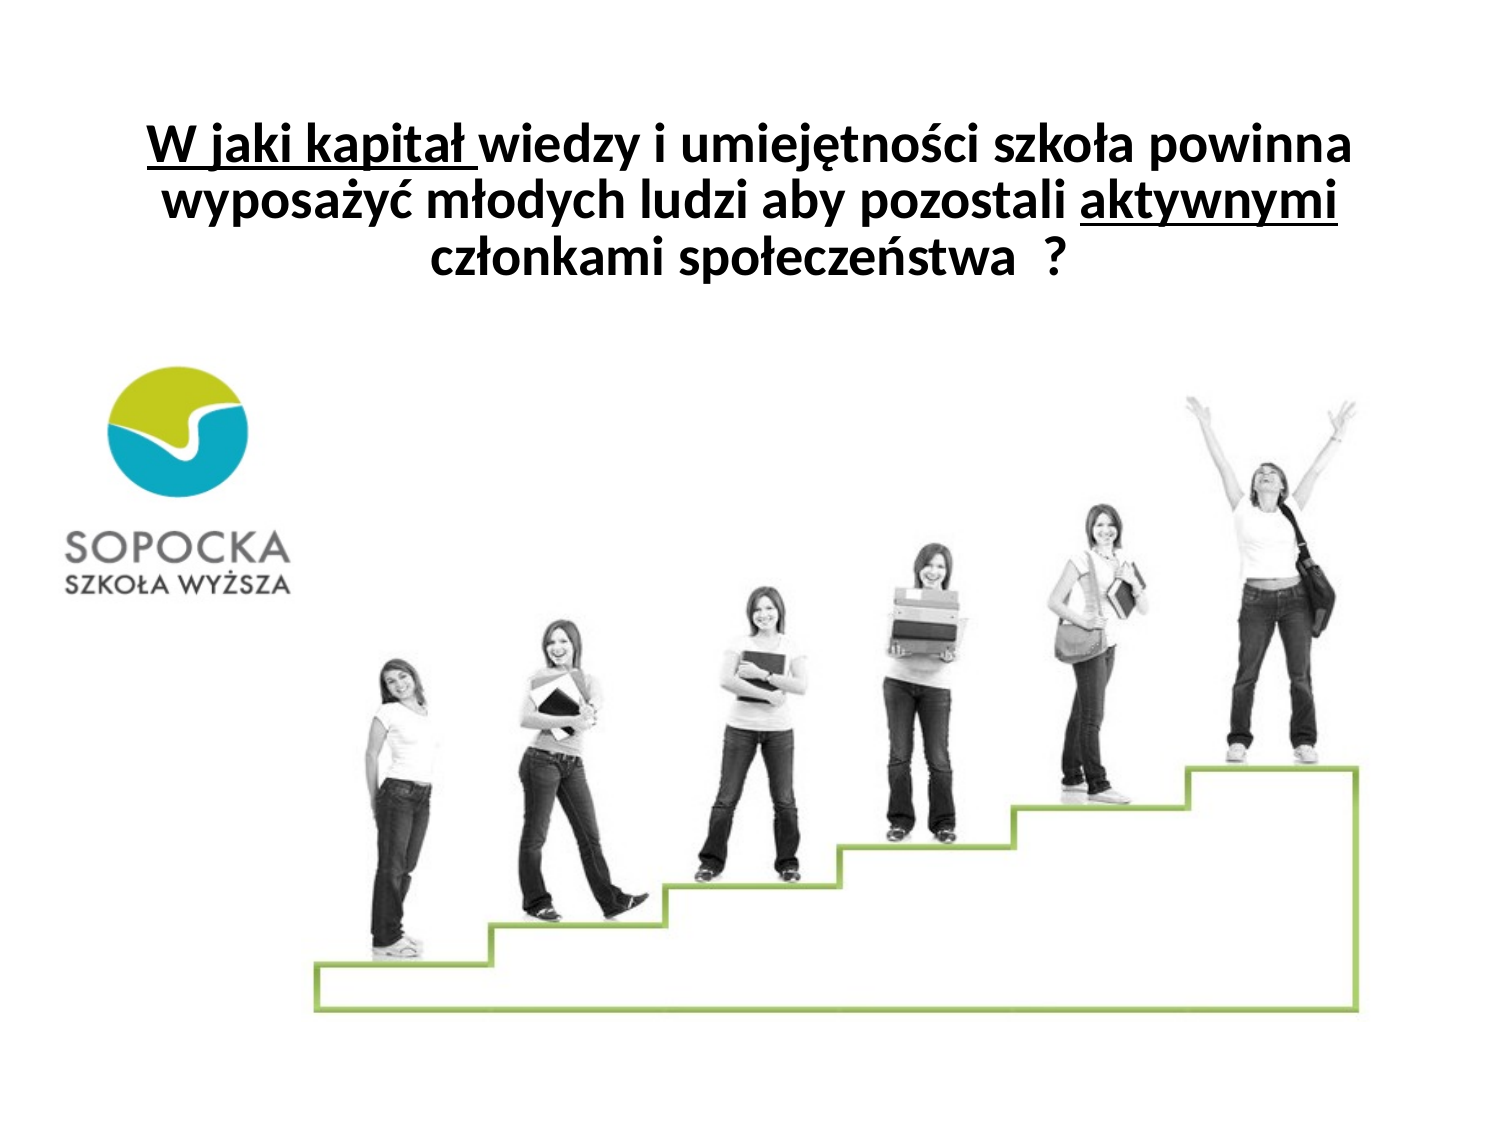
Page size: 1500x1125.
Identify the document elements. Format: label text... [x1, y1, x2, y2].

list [300, 385, 1374, 1022]
title W jaki kapitał wiedzy i umiejętności szkoła powinna wyposażyć młodych ludzi aby pozostali aktywnymi członkami społeczeństwa ? [75, 45, 1425, 457]
picture [29, 337, 326, 634]
